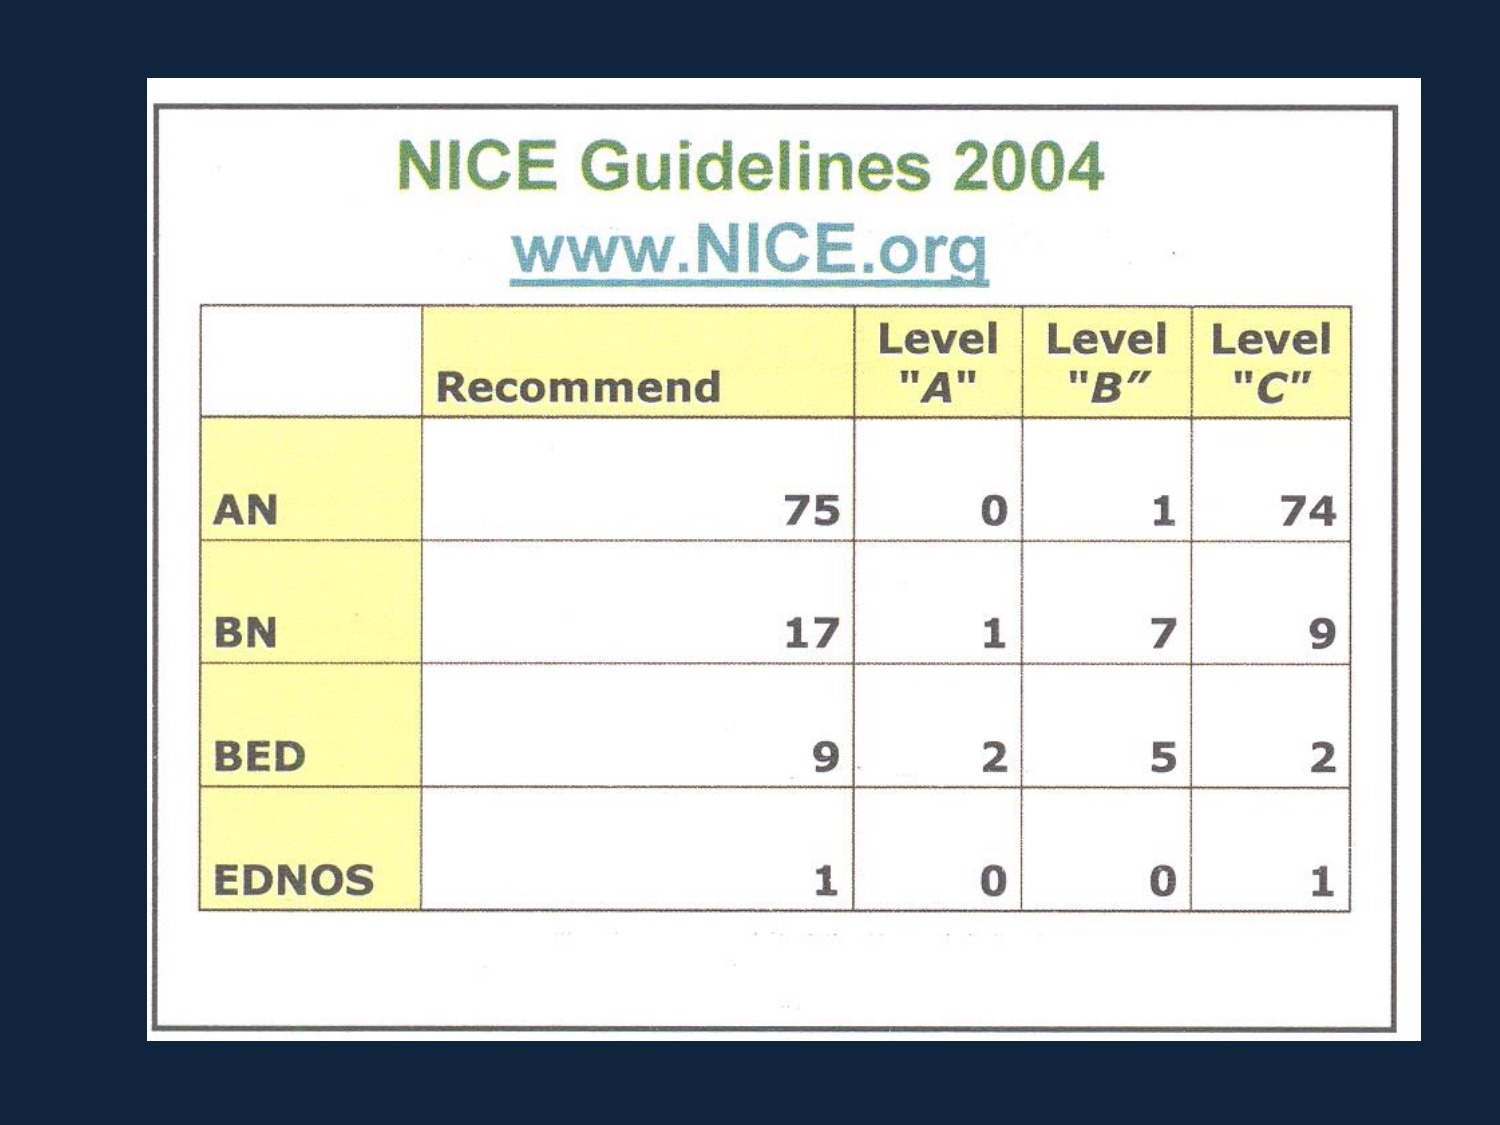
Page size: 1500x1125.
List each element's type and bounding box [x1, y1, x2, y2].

picture [147, 77, 1421, 1041]
